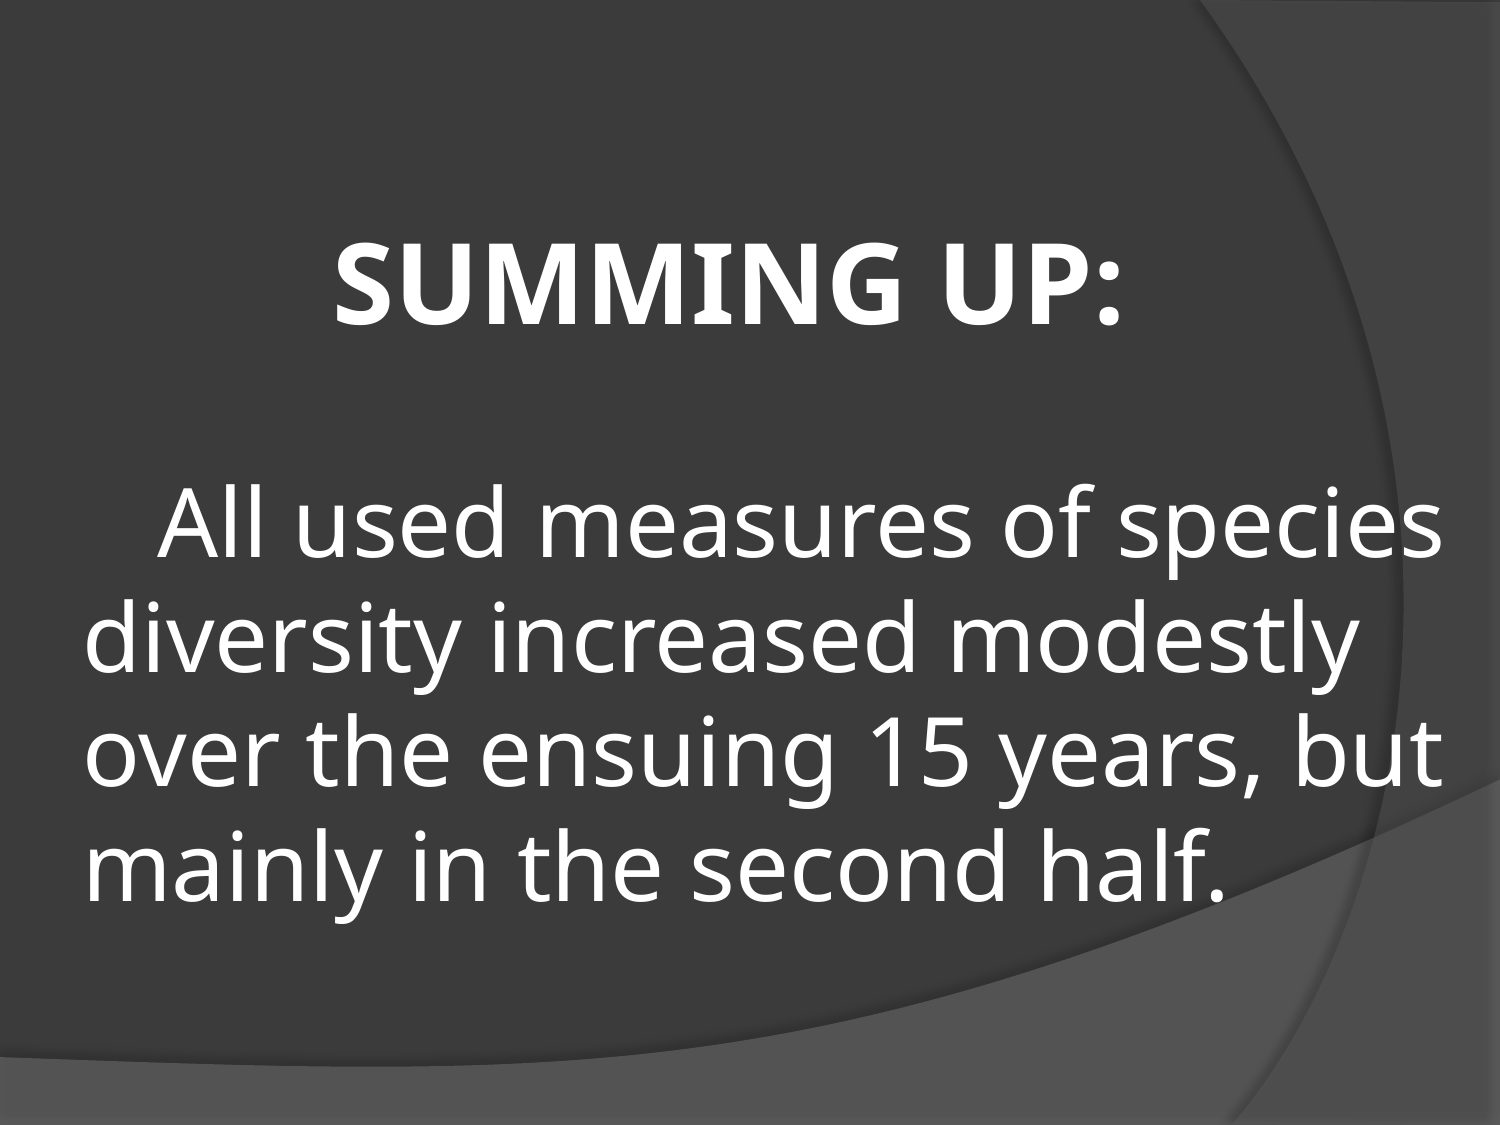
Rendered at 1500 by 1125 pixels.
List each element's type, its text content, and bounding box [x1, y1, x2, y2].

title SUMMING UP: All used measures of species diversity increased modestly over the ensuing 15 years, but mainly in the second half. [75, 45, 1463, 1088]
